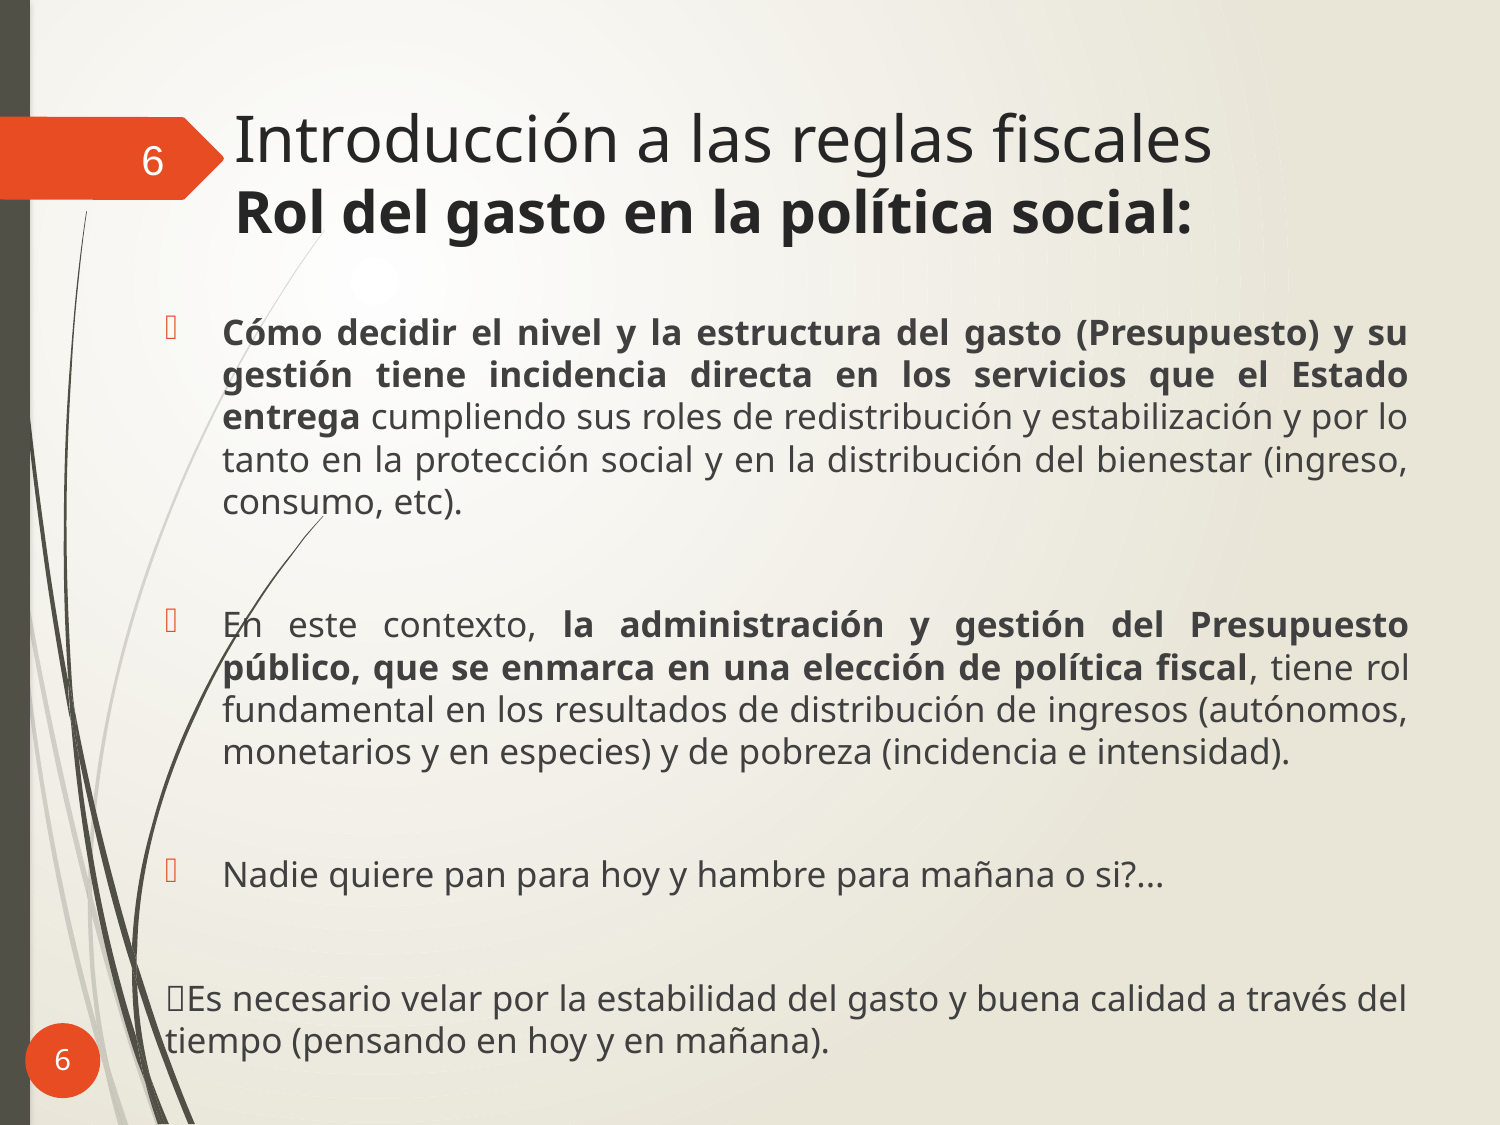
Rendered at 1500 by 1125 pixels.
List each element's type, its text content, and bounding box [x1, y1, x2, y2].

text_box 6 [25, 1023, 101, 1099]
title Introducción a las reglas fiscales Rol del gasto en la política social: [219, 90, 1495, 278]
slide_number 6 [83, 129, 180, 190]
list Cómo decidir el nivel y la estructura del gasto (Presupuesto) y su gestión tiene incidencia directa en los servicios que el Estado entrega cumpliendo sus roles de redistribución y estabilización y por lo tanto en la protección social y en la distribución del bienestar (ingreso, consumo, etc). En este contexto, la administración y gestión del Presupuesto público, que se enmarca en una elección de política fiscal, tiene rol fundamental en los resultados de distribución de ingresos (autónomos, monetarios y en especies) y de pobreza (incidencia e intensidad). Nadie quiere pan para hoy y hambre para mañana o si?... Es necesario velar por la estabilidad del gasto y buena calidad a través del tiempo (pensando en hoy y en mañana). [150, 302, 1425, 1071]
